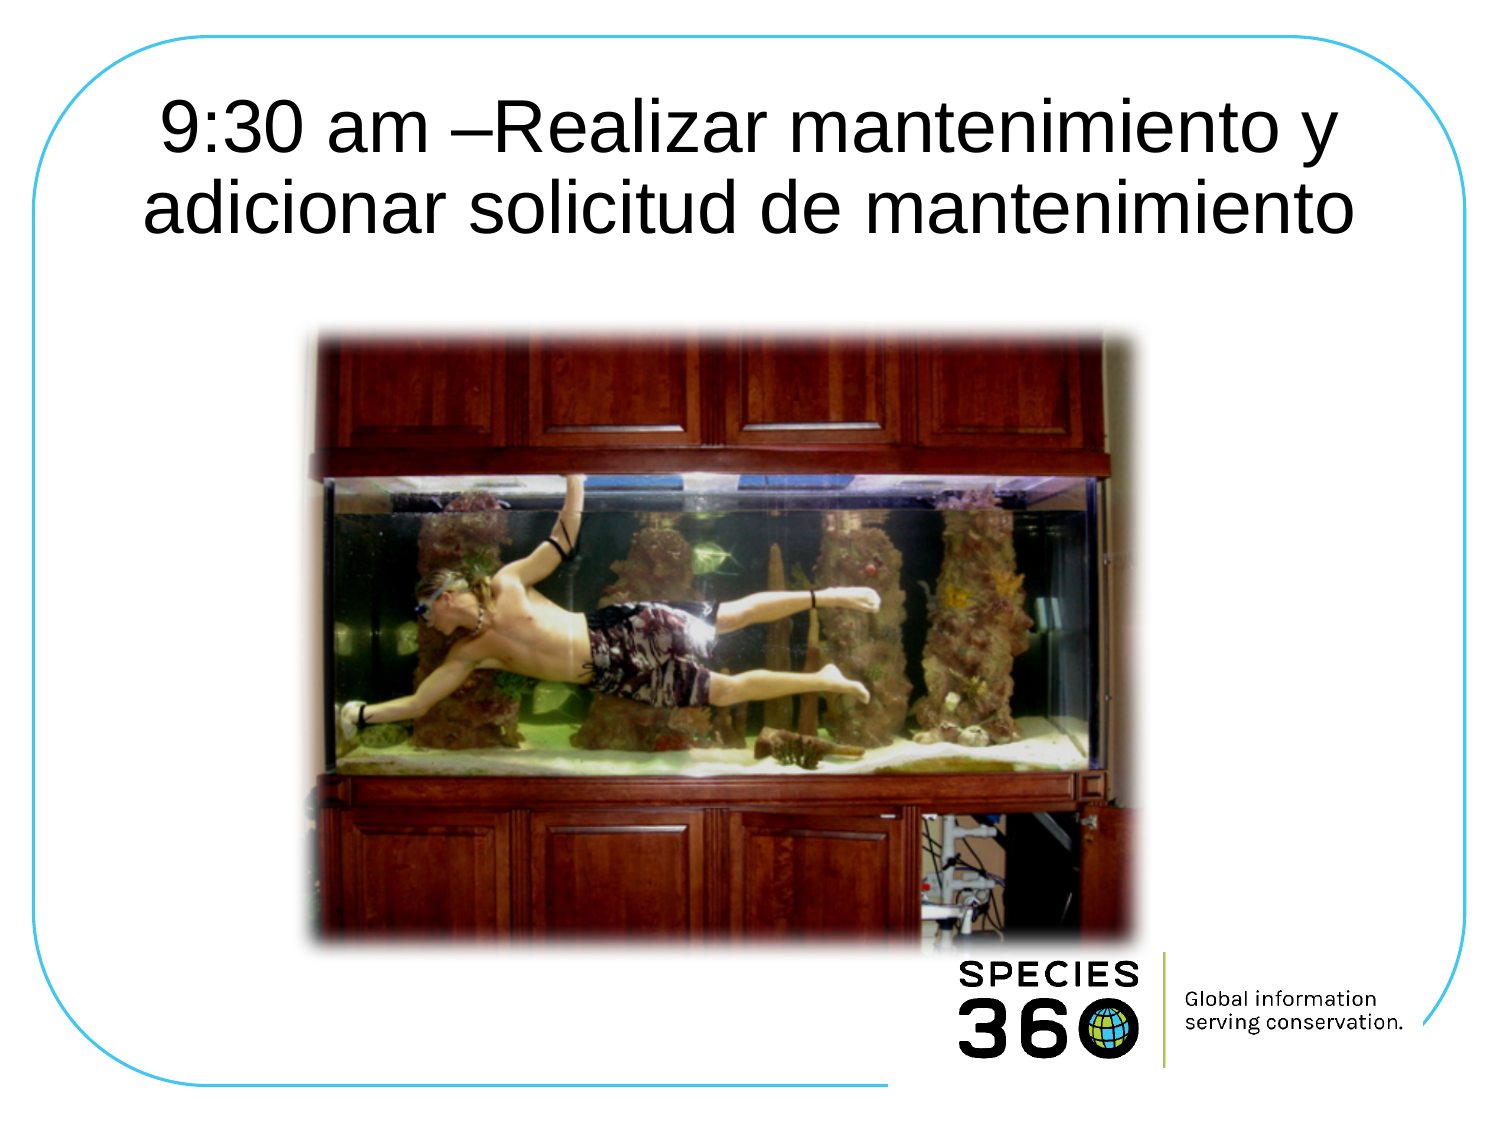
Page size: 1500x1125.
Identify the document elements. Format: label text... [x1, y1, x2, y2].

picture [293, 318, 1407, 1075]
title 9:30 am –Realizar mantenimiento y adicionar solicitud de mantenimiento [103, 59, 1397, 278]
